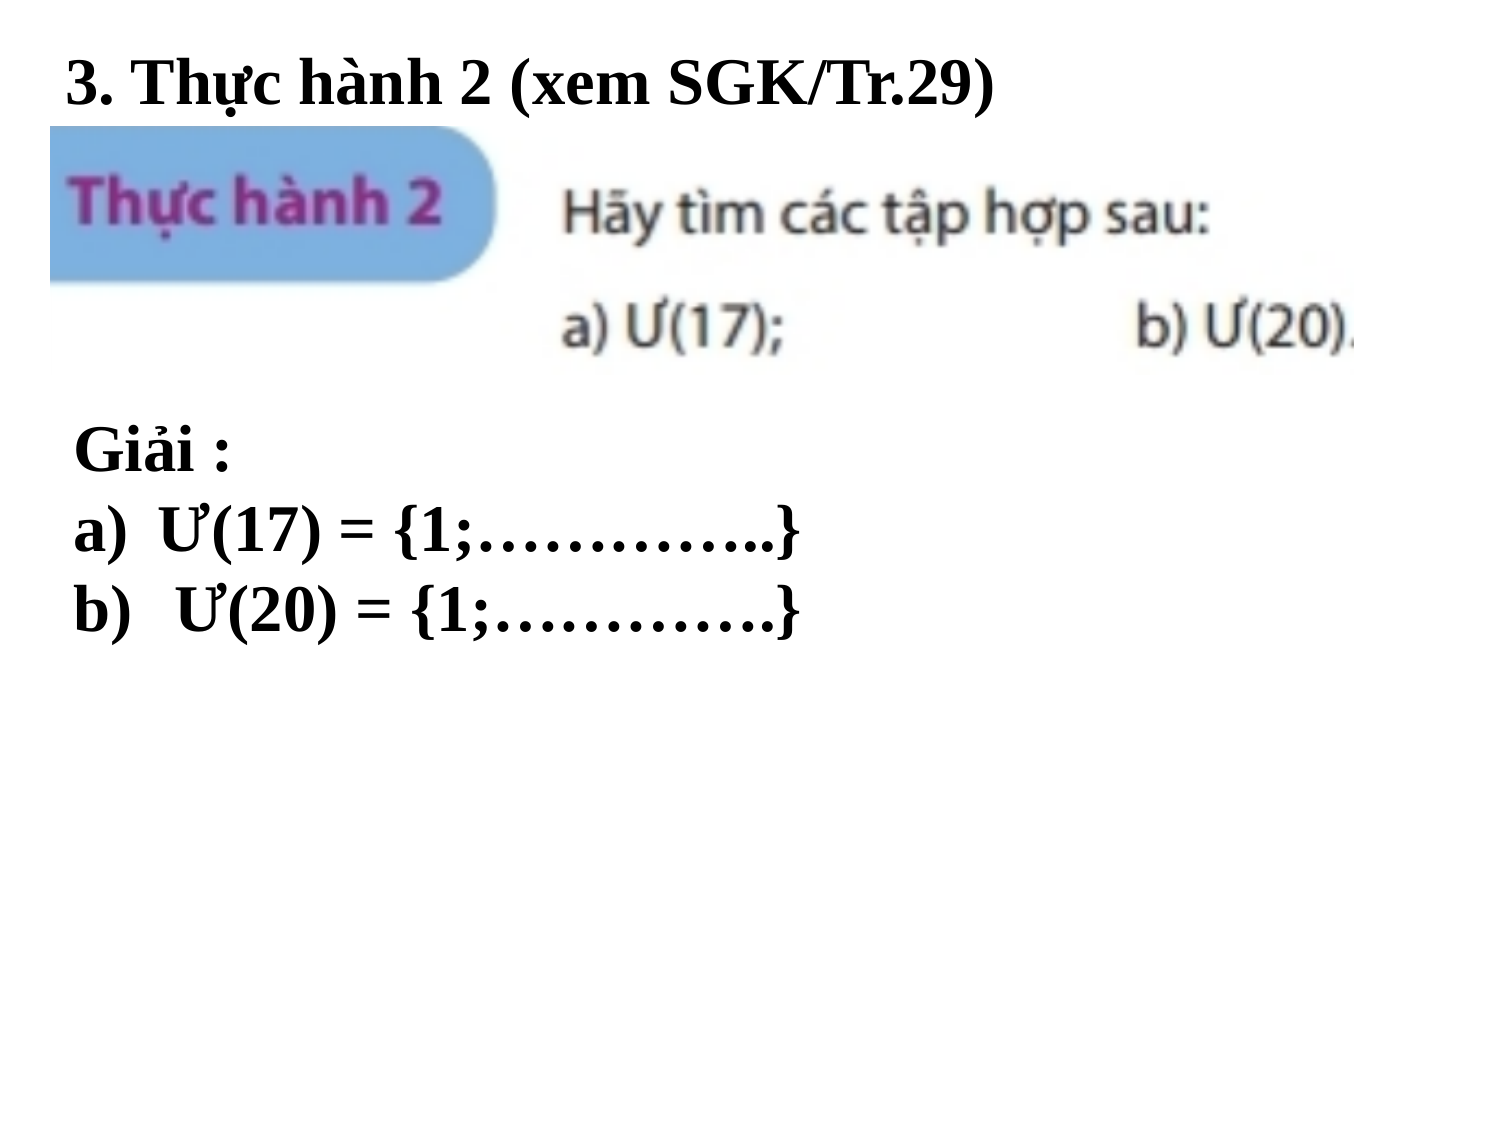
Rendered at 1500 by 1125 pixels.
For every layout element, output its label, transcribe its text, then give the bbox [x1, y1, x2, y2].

text_box Giải : Ư(17) = {1;…………..} Ư(20) = {1;………….} [58, 397, 1455, 652]
text_box 3. Thực hành 2 (xem SGK/Tr.29) [50, 30, 1447, 126]
picture [50, 126, 1355, 376]
